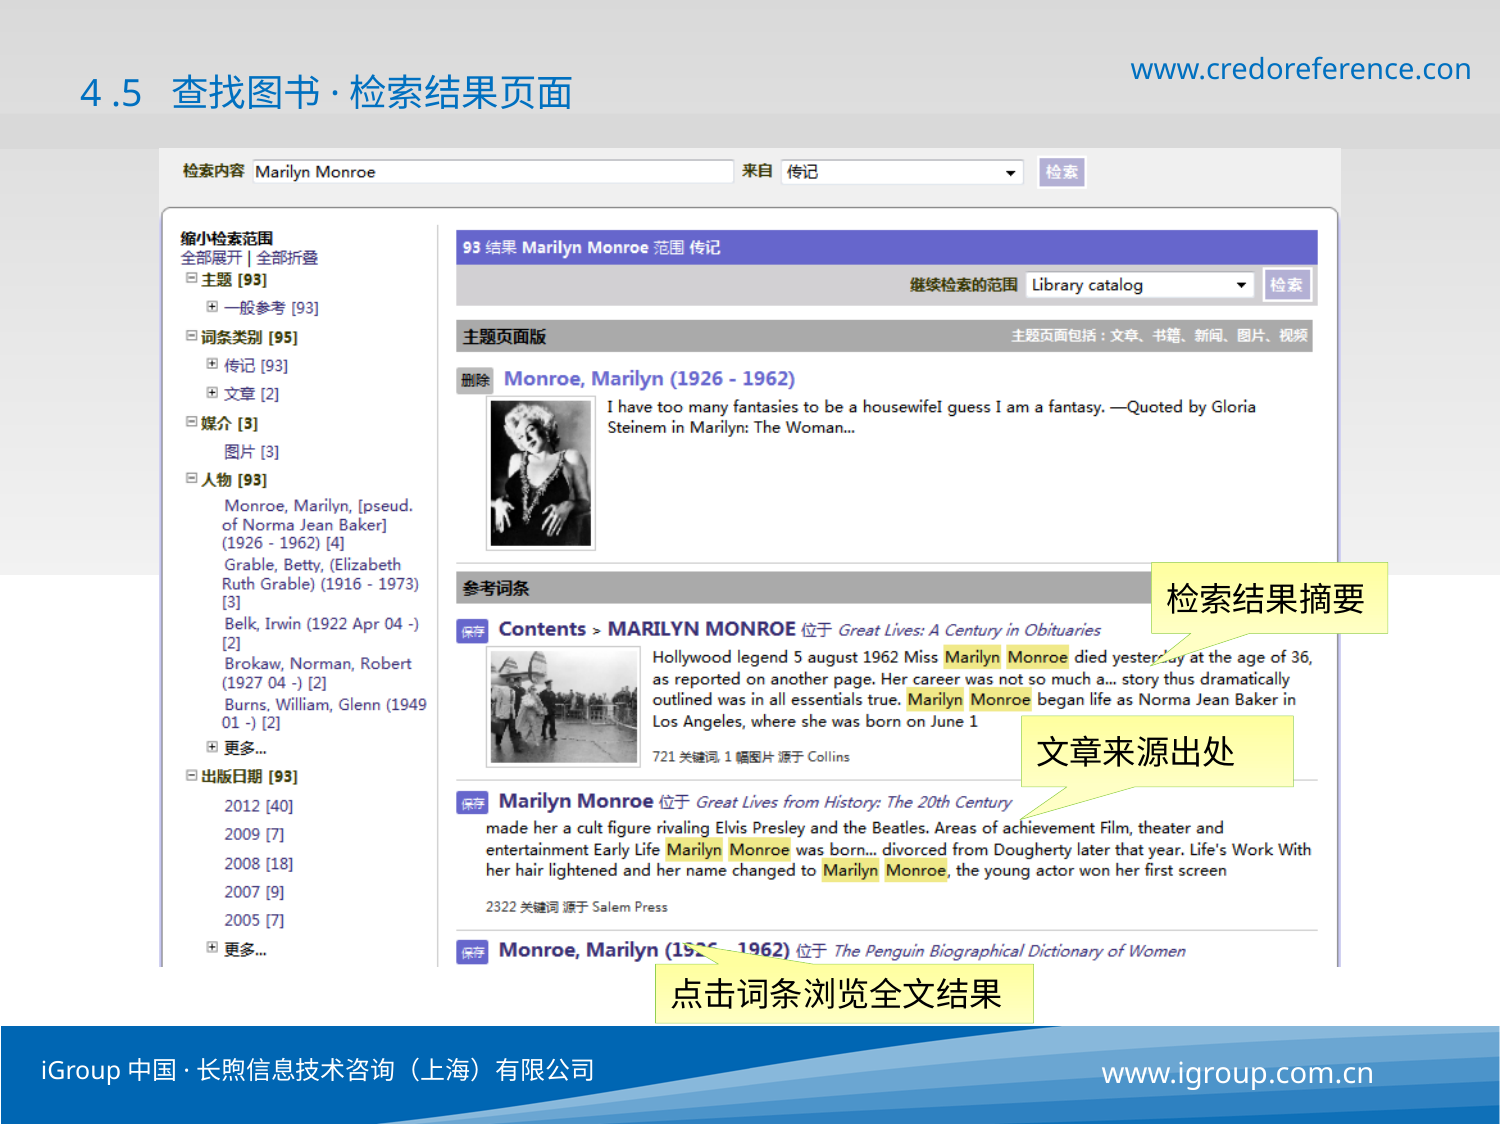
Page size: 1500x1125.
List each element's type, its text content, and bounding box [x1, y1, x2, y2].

title 4 .5 查找图书·检索结果页面 [64, 21, 1500, 162]
picture [0, 1025, 1500, 1125]
text_box 检索结果摘要 [1345, 560, 1390, 636]
slide_number www.credoreference.con [1085, 42, 1500, 90]
text_box 点击词条浏览全文结果 [653, 976, 1036, 1026]
picture [159, 148, 1341, 967]
